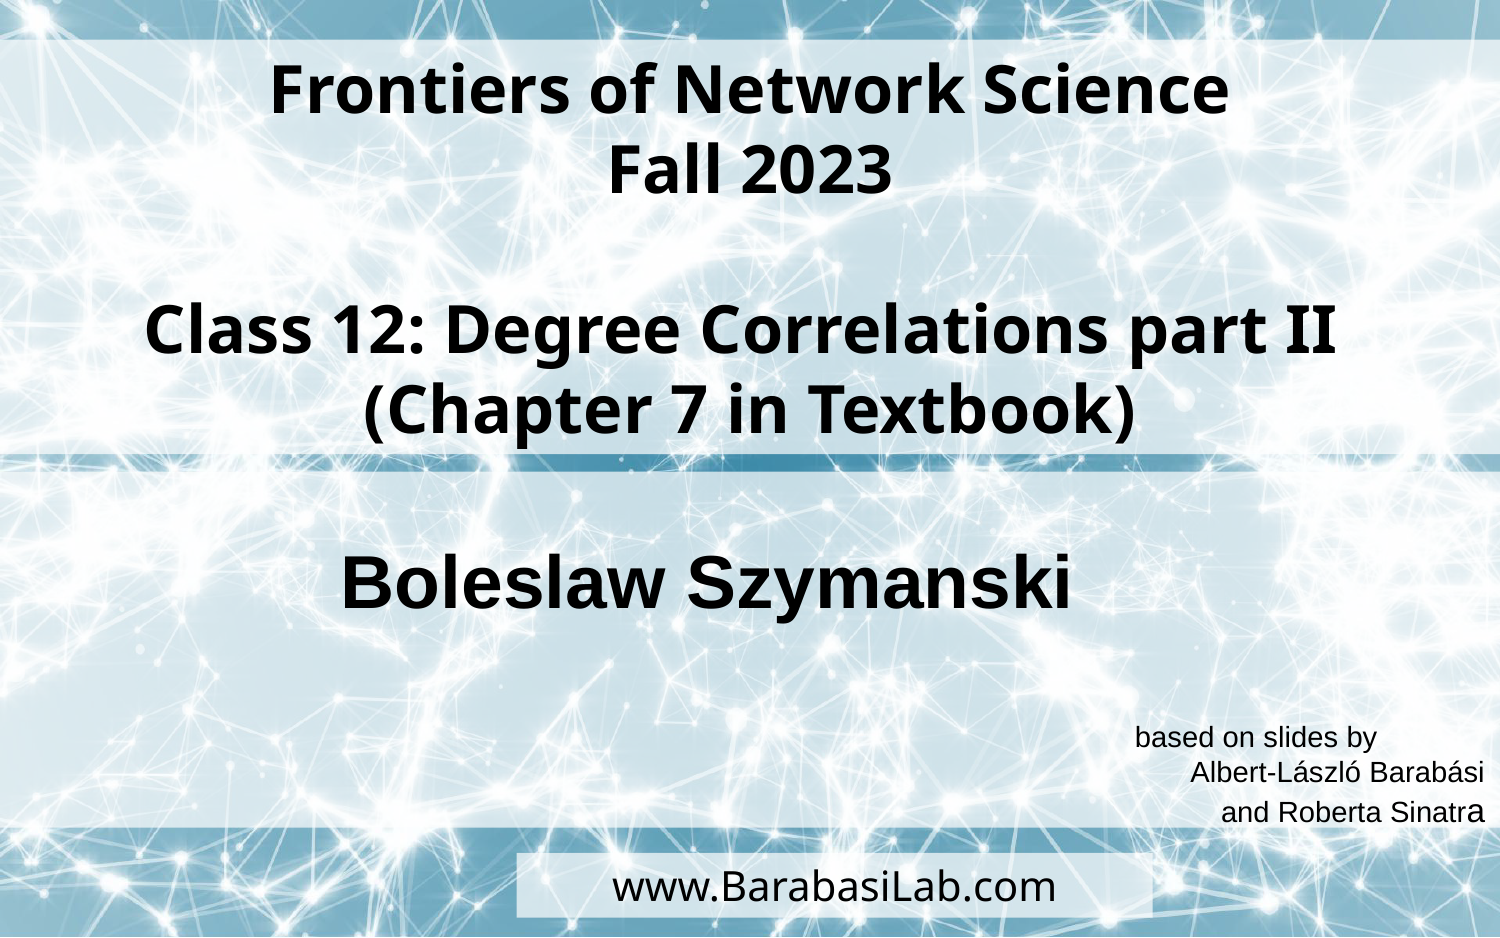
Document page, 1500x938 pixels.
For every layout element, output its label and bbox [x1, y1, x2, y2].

text_box [0, 0, 1500, 938]
